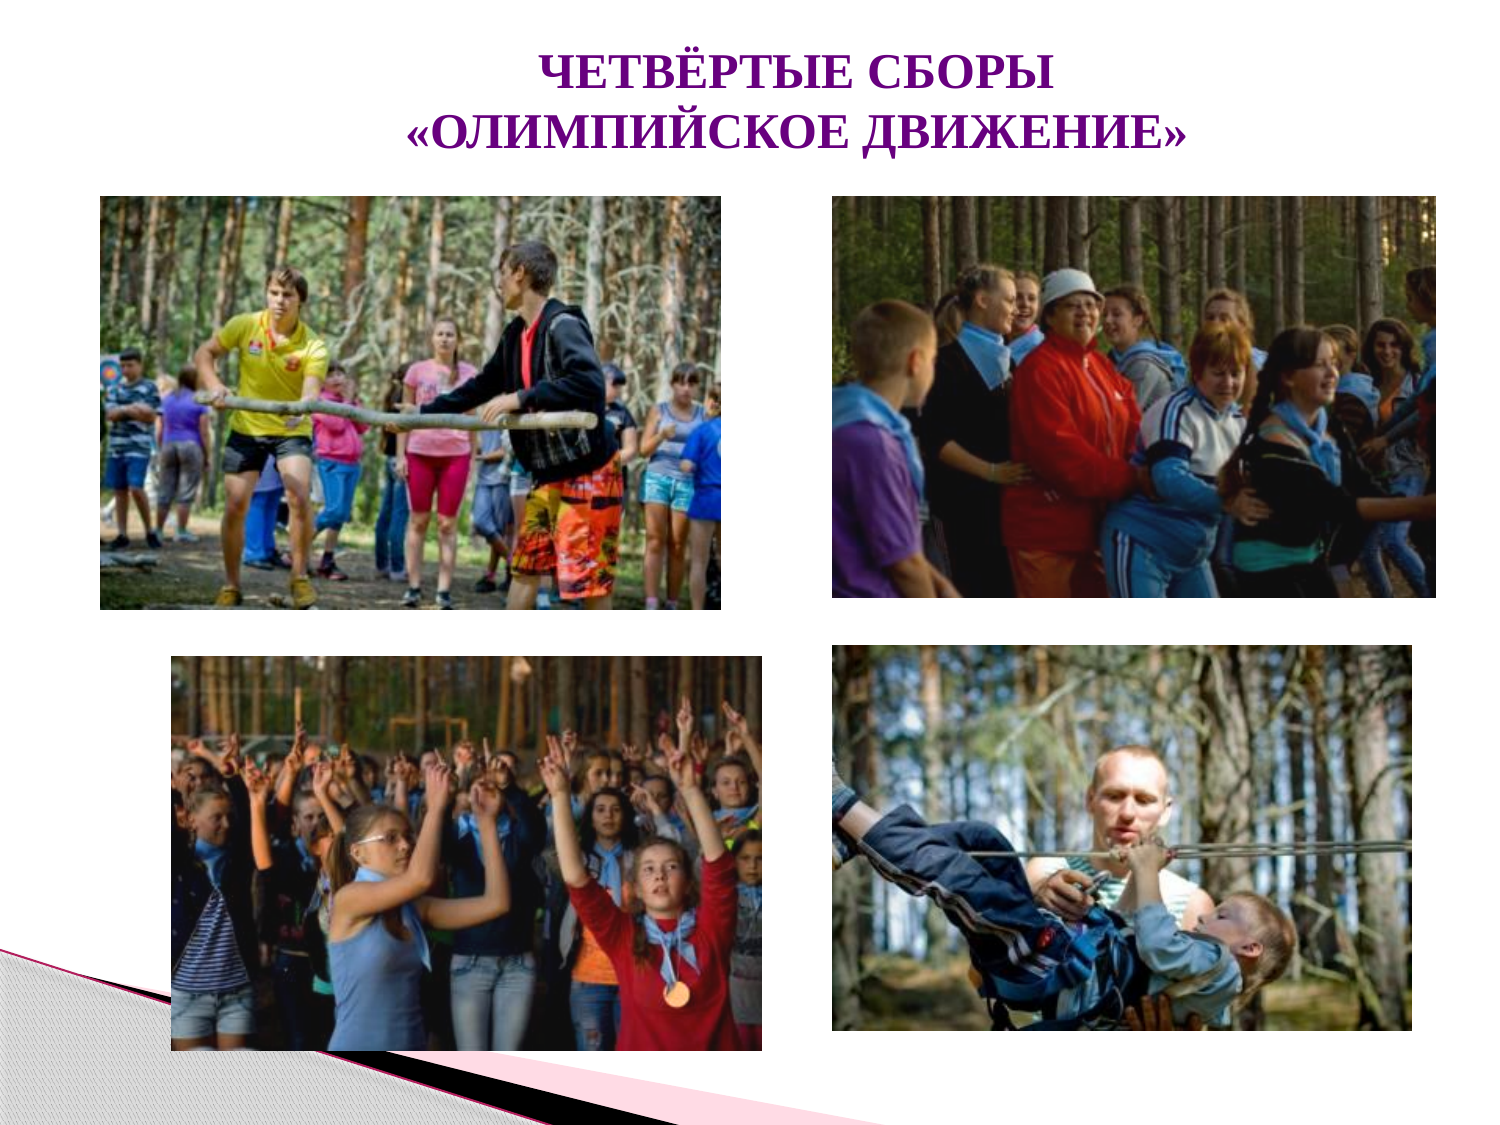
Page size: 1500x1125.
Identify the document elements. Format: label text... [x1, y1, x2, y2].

picture [832, 644, 1412, 1032]
text_box четвёртые сборы «олимпийское движение» [312, 30, 1282, 166]
picture [832, 196, 1436, 599]
picture [100, 196, 721, 610]
picture [170, 656, 763, 1051]
